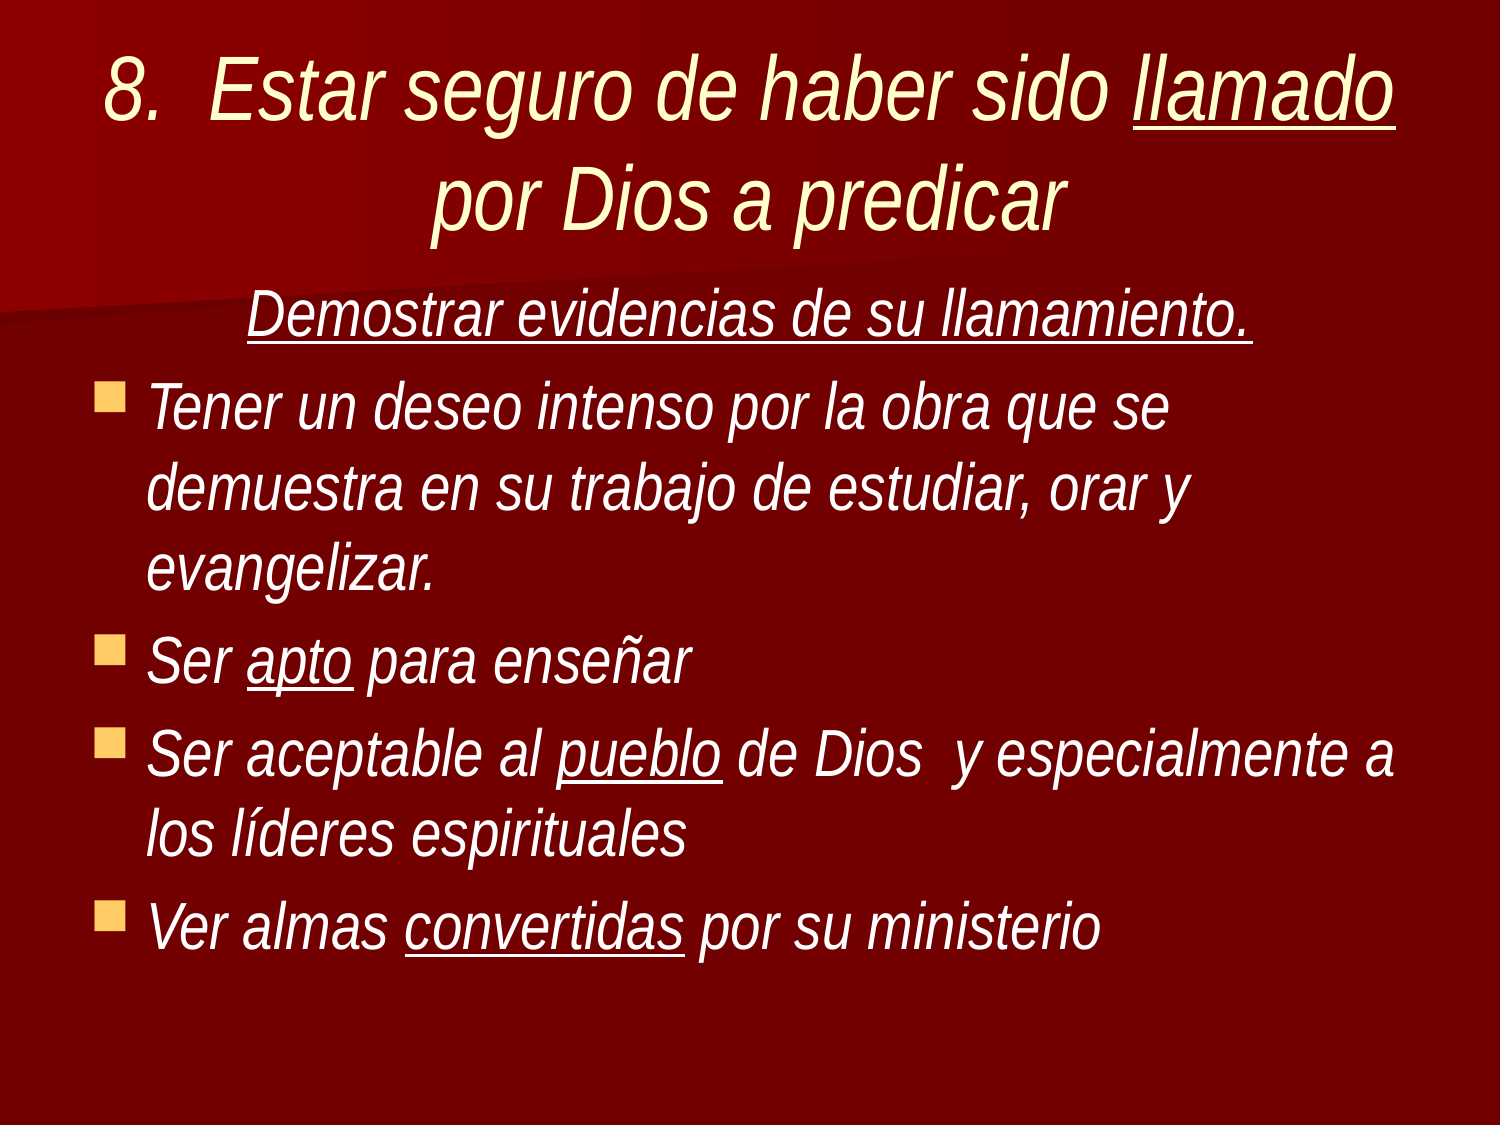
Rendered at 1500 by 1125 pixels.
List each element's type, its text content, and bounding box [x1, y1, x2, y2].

title 8. Estar seguro de haber sido llamado por Dios a predicar [75, 45, 1425, 233]
list Demostrar evidencias de su llamamiento. Tener un deseo intenso por la obra que se demuestra en su trabajo de estudiar, orar y evangelizar. Ser apto para enseñar Ser aceptable al pueblo de Dios y especialmente a los líderes espirituales Ver almas convertidas por su ministerio [75, 262, 1425, 1000]
